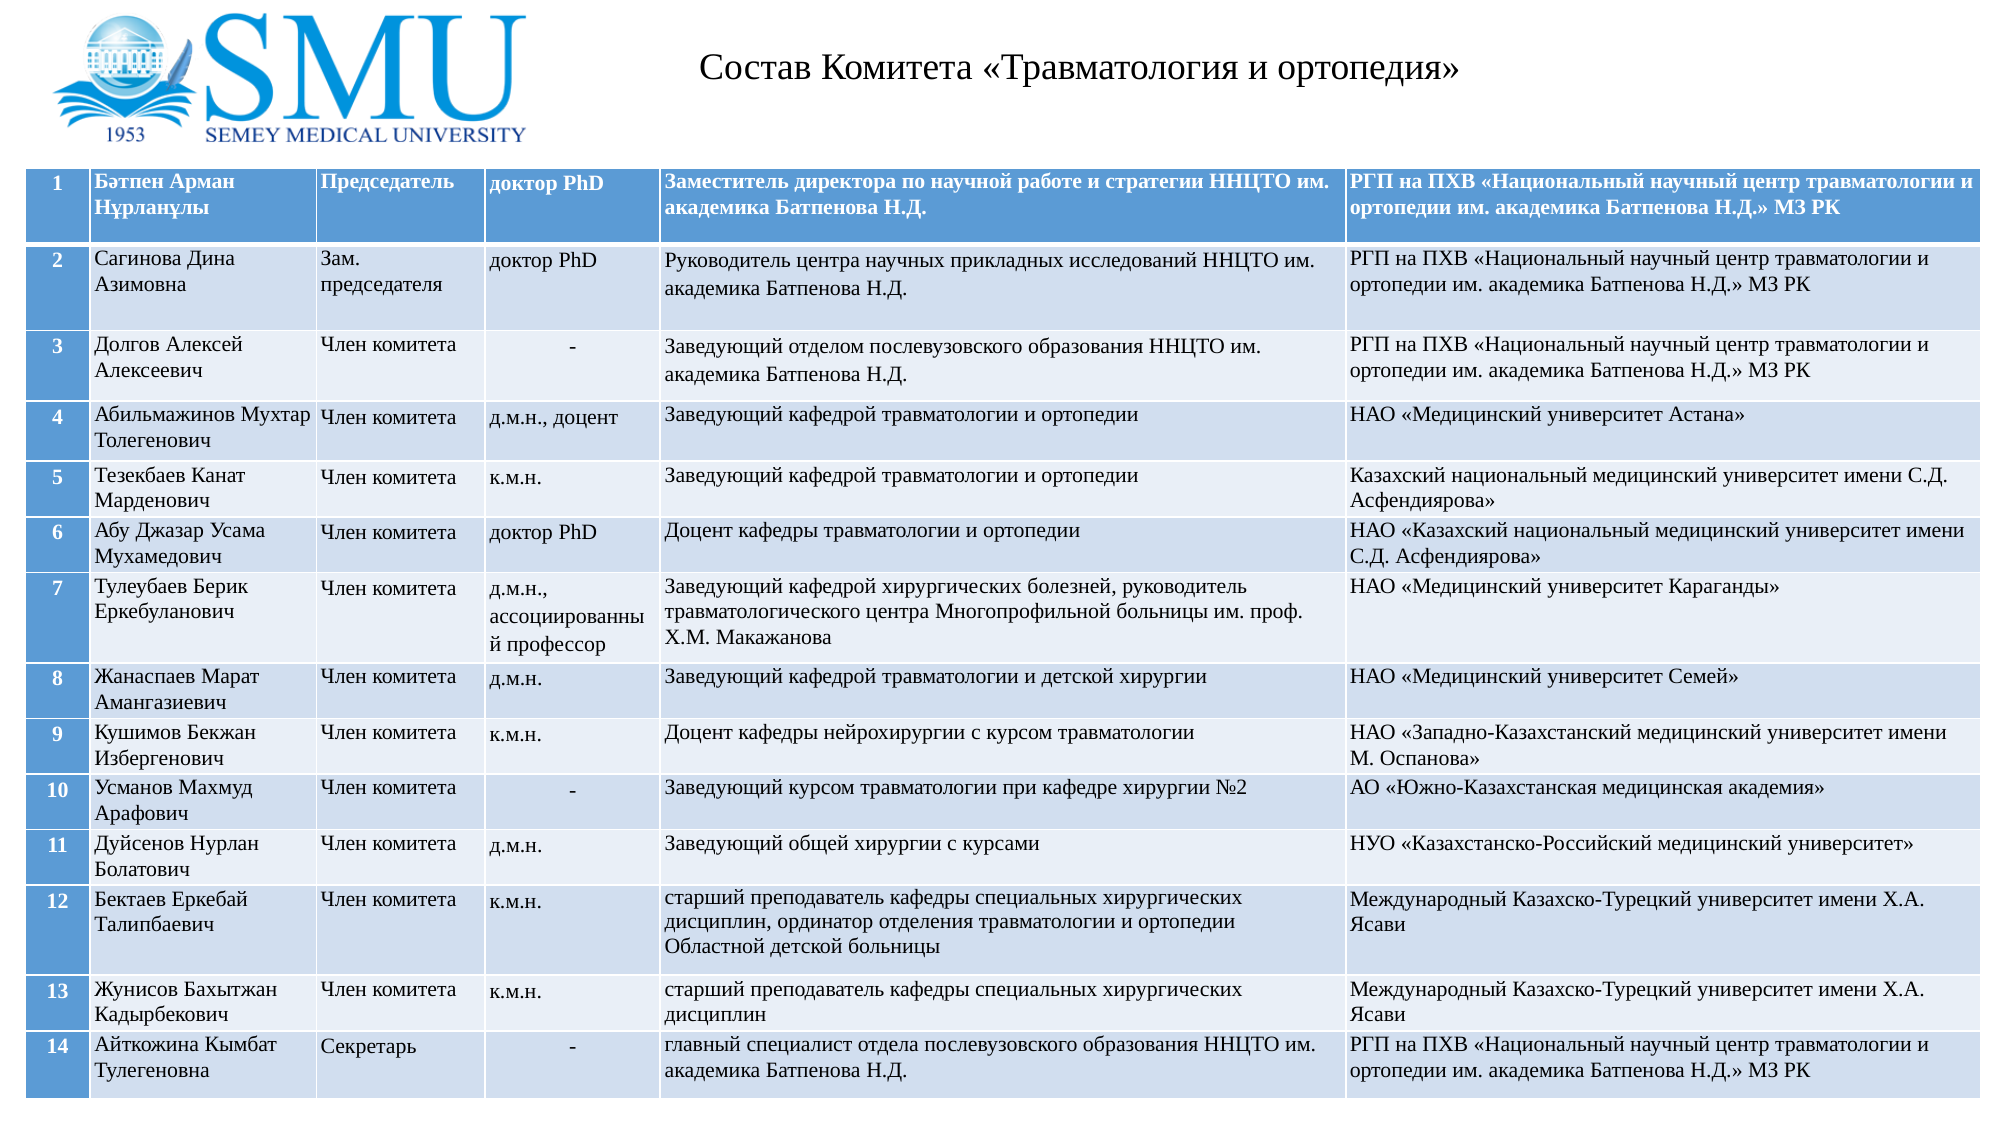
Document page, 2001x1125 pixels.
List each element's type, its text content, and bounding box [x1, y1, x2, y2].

table_cell 3 [26, 331, 89, 400]
table_cell к.м.н. [486, 886, 659, 974]
table_cell главный специалист отдела послевузовского образования ННЦТО им. академика Батпенова Н.Д. [661, 1032, 1345, 1098]
table_cell НАО «Медицинский университет Астана» [1347, 402, 1980, 460]
table_cell НАО «Казахский национальный медицинский университет имени С.Д. Асфендиярова» [1347, 518, 1980, 572]
table_cell Член комитета [317, 331, 484, 400]
table_cell 5 [26, 462, 89, 516]
table_cell Казахский национальный медицинский университет имени С.Д. Асфендиярова» [1347, 462, 1980, 516]
table_cell старший преподаватель кафедры специальных хирургических дисциплин [661, 976, 1345, 1030]
table_cell 10 [26, 775, 89, 829]
table_cell 8 [26, 664, 89, 718]
table_cell Дуйсенов Нурлан Болатович [91, 830, 316, 884]
table_cell 14 [26, 1032, 89, 1098]
table_cell Член комитета [317, 518, 484, 572]
table_cell 2 [26, 247, 89, 330]
table_cell Заведующий кафедрой травматологии и детской хирургии [661, 664, 1345, 718]
table_cell Член комитета [317, 402, 484, 460]
table_cell д.м.н., ассоциированный профессор [486, 573, 659, 662]
table_cell Зам. председателя [317, 247, 484, 330]
table_cell Доцент кафедры нейрохирургии с курсом травматологии [661, 719, 1345, 773]
table_cell Член комитета [317, 664, 484, 718]
table_cell РГП на ПХВ «Национальный научный центр травматологии и ортопедии им. академика Батпенова Н.Д.» МЗ РК [1347, 247, 1980, 330]
table_header Заместитель директора по научной работе и стратегии ННЦТО им. академика Батпенова Н.Д. [661, 169, 1345, 242]
table_cell д.м.н. [486, 664, 659, 718]
table_cell Член комитета [317, 719, 484, 773]
table_cell к.м.н. [486, 976, 659, 1030]
table_header РГП на ПХВ «Национальный научный центр травматологии и ортопедии им. академика Батпенова Н.Д.» МЗ РК [1347, 169, 1980, 242]
table_cell к.м.н. [486, 462, 659, 516]
table_cell Заведующий общей хирургии с курсами [661, 830, 1345, 884]
table_cell Член комитета [317, 573, 484, 662]
table_cell РГП на ПХВ «Национальный научный центр травматологии и ортопедии им. академика Батпенова Н.Д.» МЗ РК [1347, 1032, 1980, 1098]
table_cell доктор PhD [486, 247, 659, 330]
table_cell Айткожина Кымбат Тулегеновна [91, 1032, 316, 1098]
table_cell доктор PhD [486, 518, 659, 572]
table_cell АО «Южно-Казахстанская медицинская академия» [1347, 775, 1980, 829]
table_cell Член комитета [317, 775, 484, 829]
table_cell 6 [26, 518, 89, 572]
table_cell Абильмажинов Мухтар Толегенович [91, 402, 316, 460]
table_cell Член комитета [317, 886, 484, 974]
table_cell 12 [26, 886, 89, 974]
table_header Бәтпен Арман Нұрланұлы [91, 169, 316, 242]
table_cell РГП на ПХВ «Национальный научный центр травматологии и ортопедии им. академика Батпенова Н.Д.» МЗ РК [1347, 331, 1980, 400]
table_cell Заведующий отделом послевузовского образования ННЦТО им. академика Батпенова Н.Д. [661, 331, 1345, 400]
table_cell Доцент кафедры травматологии и ортопедии [661, 518, 1345, 572]
table_cell НАО «Западно-Казахстанский медицинский университет имени М. Оспанова» [1347, 719, 1980, 773]
table_cell Заведующий кафедрой травматологии и ортопедии [661, 402, 1345, 460]
text_box Состав Комитета «Травматология и ортопедия» [684, 34, 1636, 95]
table_cell 11 [26, 830, 89, 884]
table_cell НАО «Медицинский университет Караганды» [1347, 573, 1980, 662]
table_cell 13 [26, 976, 89, 1030]
table_cell к.м.н. [486, 719, 659, 773]
table_cell Международный Казахско-Турецкий университет имени Х.А. Ясави [1347, 886, 1980, 974]
table_cell Долгов Алексей Алексеевич [91, 331, 316, 400]
table_cell Секретарь [317, 1032, 484, 1098]
table_cell НУО «Казахстанско-Российский медицинский университет» [1347, 830, 1980, 884]
table_cell Усманов Махмуд Арафович [91, 775, 316, 829]
table_header 1 [26, 169, 89, 242]
table_cell Заведующий курсом травматологии при кафедре хирургии №2 [661, 775, 1345, 829]
table_cell д.м.н., доцент [486, 402, 659, 460]
table_cell д.м.н. [486, 830, 659, 884]
table_cell Заведующий кафедрой травматологии и ортопедии [661, 462, 1345, 516]
table_cell Заведующий кафедрой хирургических болезней, руководитель травматологического центра Многопрофильной больницы им. проф. Х.М. Макажанова [661, 573, 1345, 662]
table_cell НАО «Медицинский университет Семей» [1347, 664, 1980, 718]
table_cell Тезекбаев Канат Марденович [91, 462, 316, 516]
table_cell Жунисов Бахытжан Кадырбекович [91, 976, 316, 1030]
table_cell Член комитета [317, 976, 484, 1030]
table_cell Член комитета [317, 830, 484, 884]
picture [0, 0, 571, 156]
table_cell Жанаспаев Марат Амангазиевич [91, 664, 316, 718]
table_cell Сагинова Дина Азимовна [91, 247, 316, 330]
table_header Председатель [317, 169, 484, 242]
table_cell Международный Казахско-Турецкий университет имени Х.А. Ясави [1347, 976, 1980, 1030]
table_header доктор PhD [486, 169, 659, 242]
table_cell - [486, 1032, 659, 1098]
table_cell Бектаев Еркебай Талипбаевич [91, 886, 316, 974]
table_cell Абу Джазар Усама Мухамедович [91, 518, 316, 572]
table_cell старший преподаватель кафедры специальных хирургических дисциплин, ординатор отделения травматологии и ортопедии Областной детской больницы [661, 886, 1345, 974]
table_cell - [486, 775, 659, 829]
table_cell Член комитета [317, 462, 484, 516]
table_cell 4 [26, 402, 89, 460]
table_cell 9 [26, 719, 89, 773]
table_cell Руководитель центра научных прикладных исследований ННЦТО им. академика Батпенова Н.Д. [661, 247, 1345, 330]
table_cell Кушимов Бекжан Избергенович [91, 719, 316, 773]
table_cell - [486, 331, 659, 400]
table_cell Тулеубаев Берик Еркебуланович [91, 573, 316, 662]
table_cell 7 [26, 573, 89, 662]
